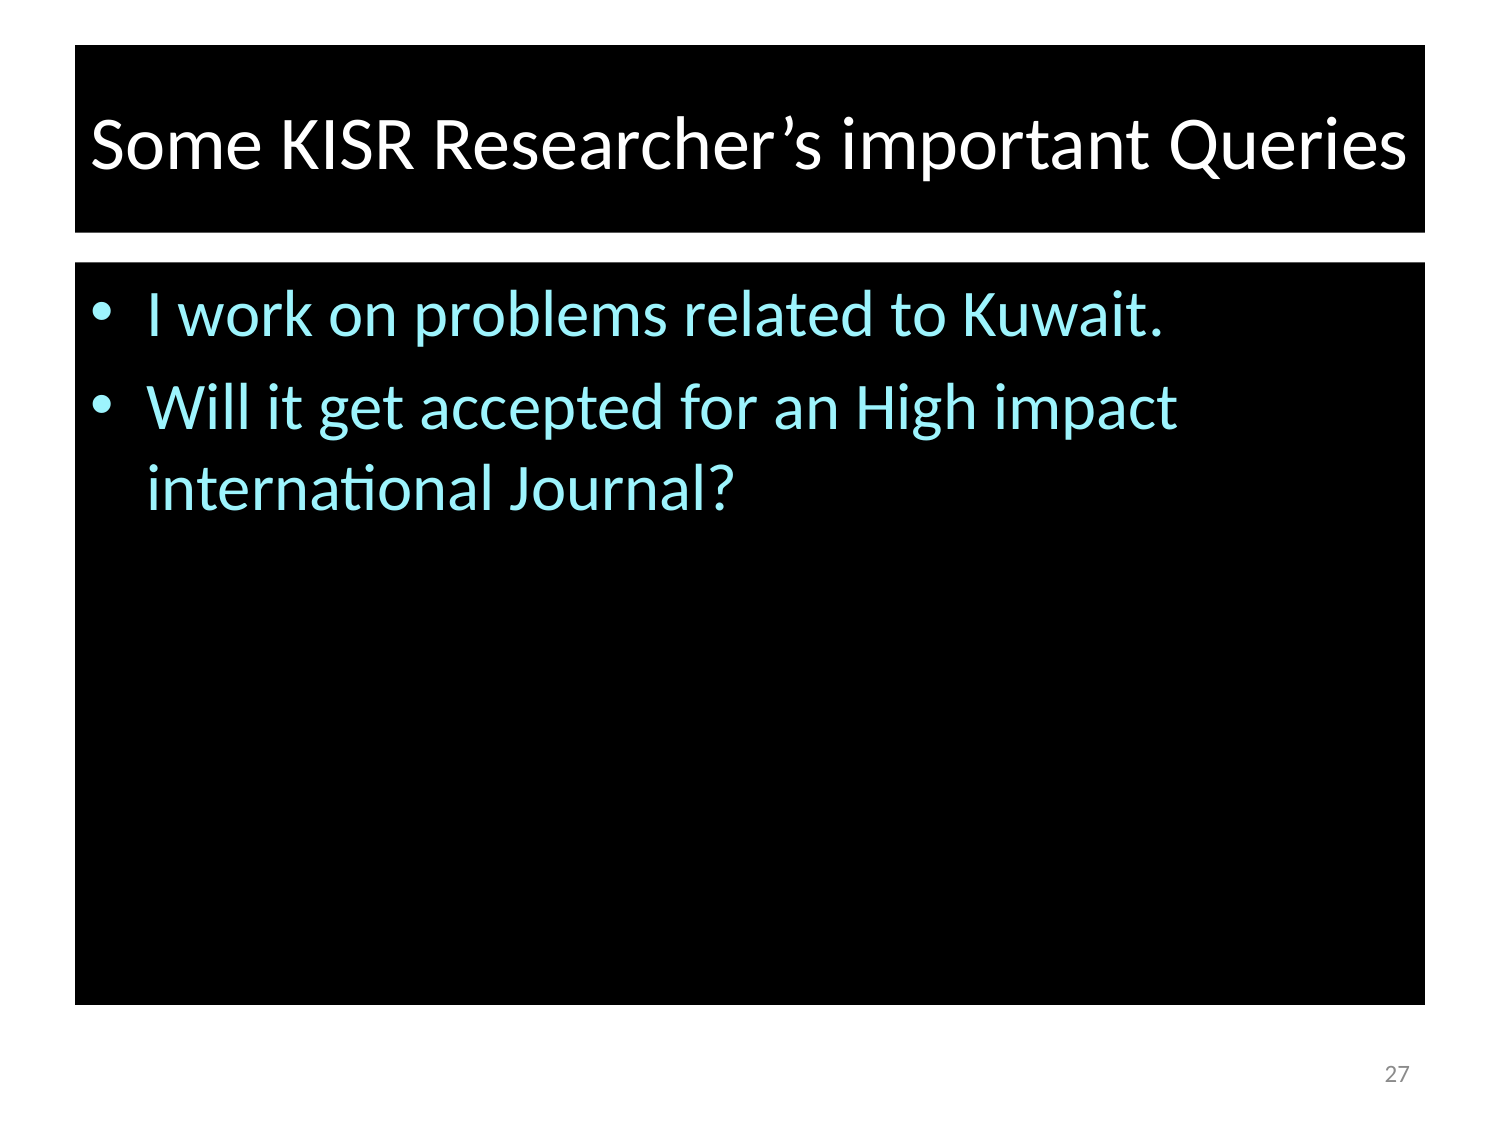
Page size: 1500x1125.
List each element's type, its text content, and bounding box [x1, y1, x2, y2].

slide_number 27 [1074, 1042, 1425, 1103]
title Some KISR Researcher’s important Queries [75, 45, 1425, 233]
list I work on problems related to Kuwait. Will it get accepted for an High impact international Journal? [75, 262, 1425, 1005]
